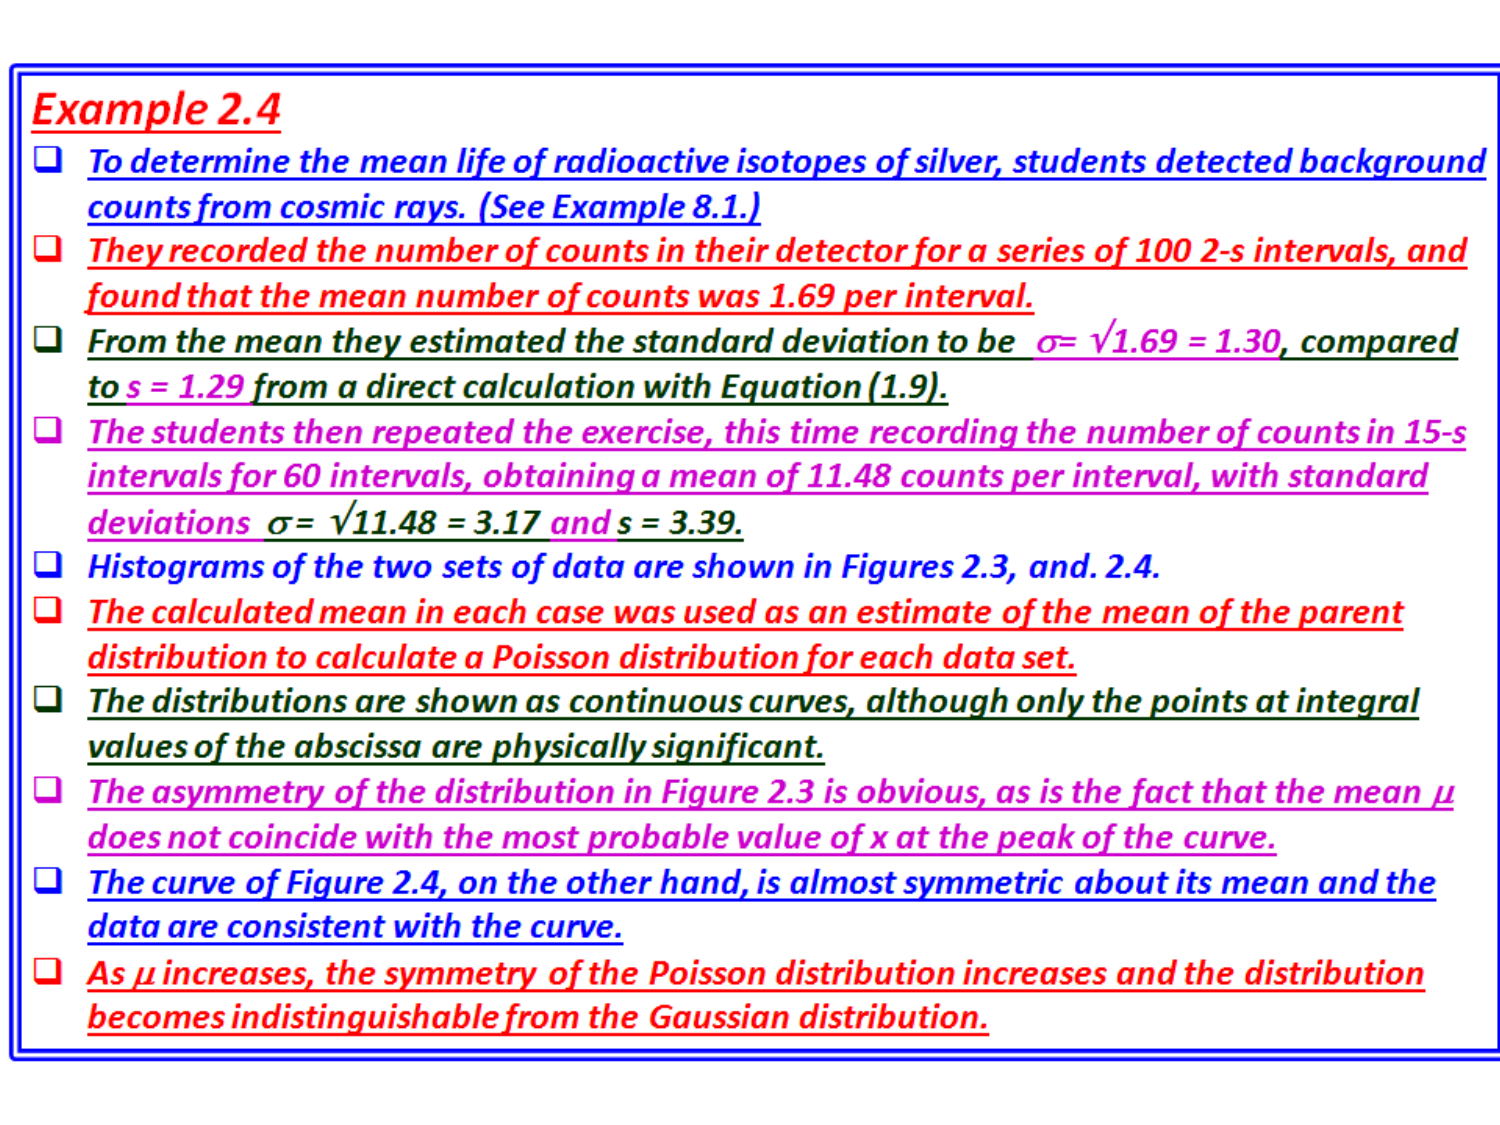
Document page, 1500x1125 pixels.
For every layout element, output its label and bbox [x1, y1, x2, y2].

picture [0, 62, 1500, 1063]
